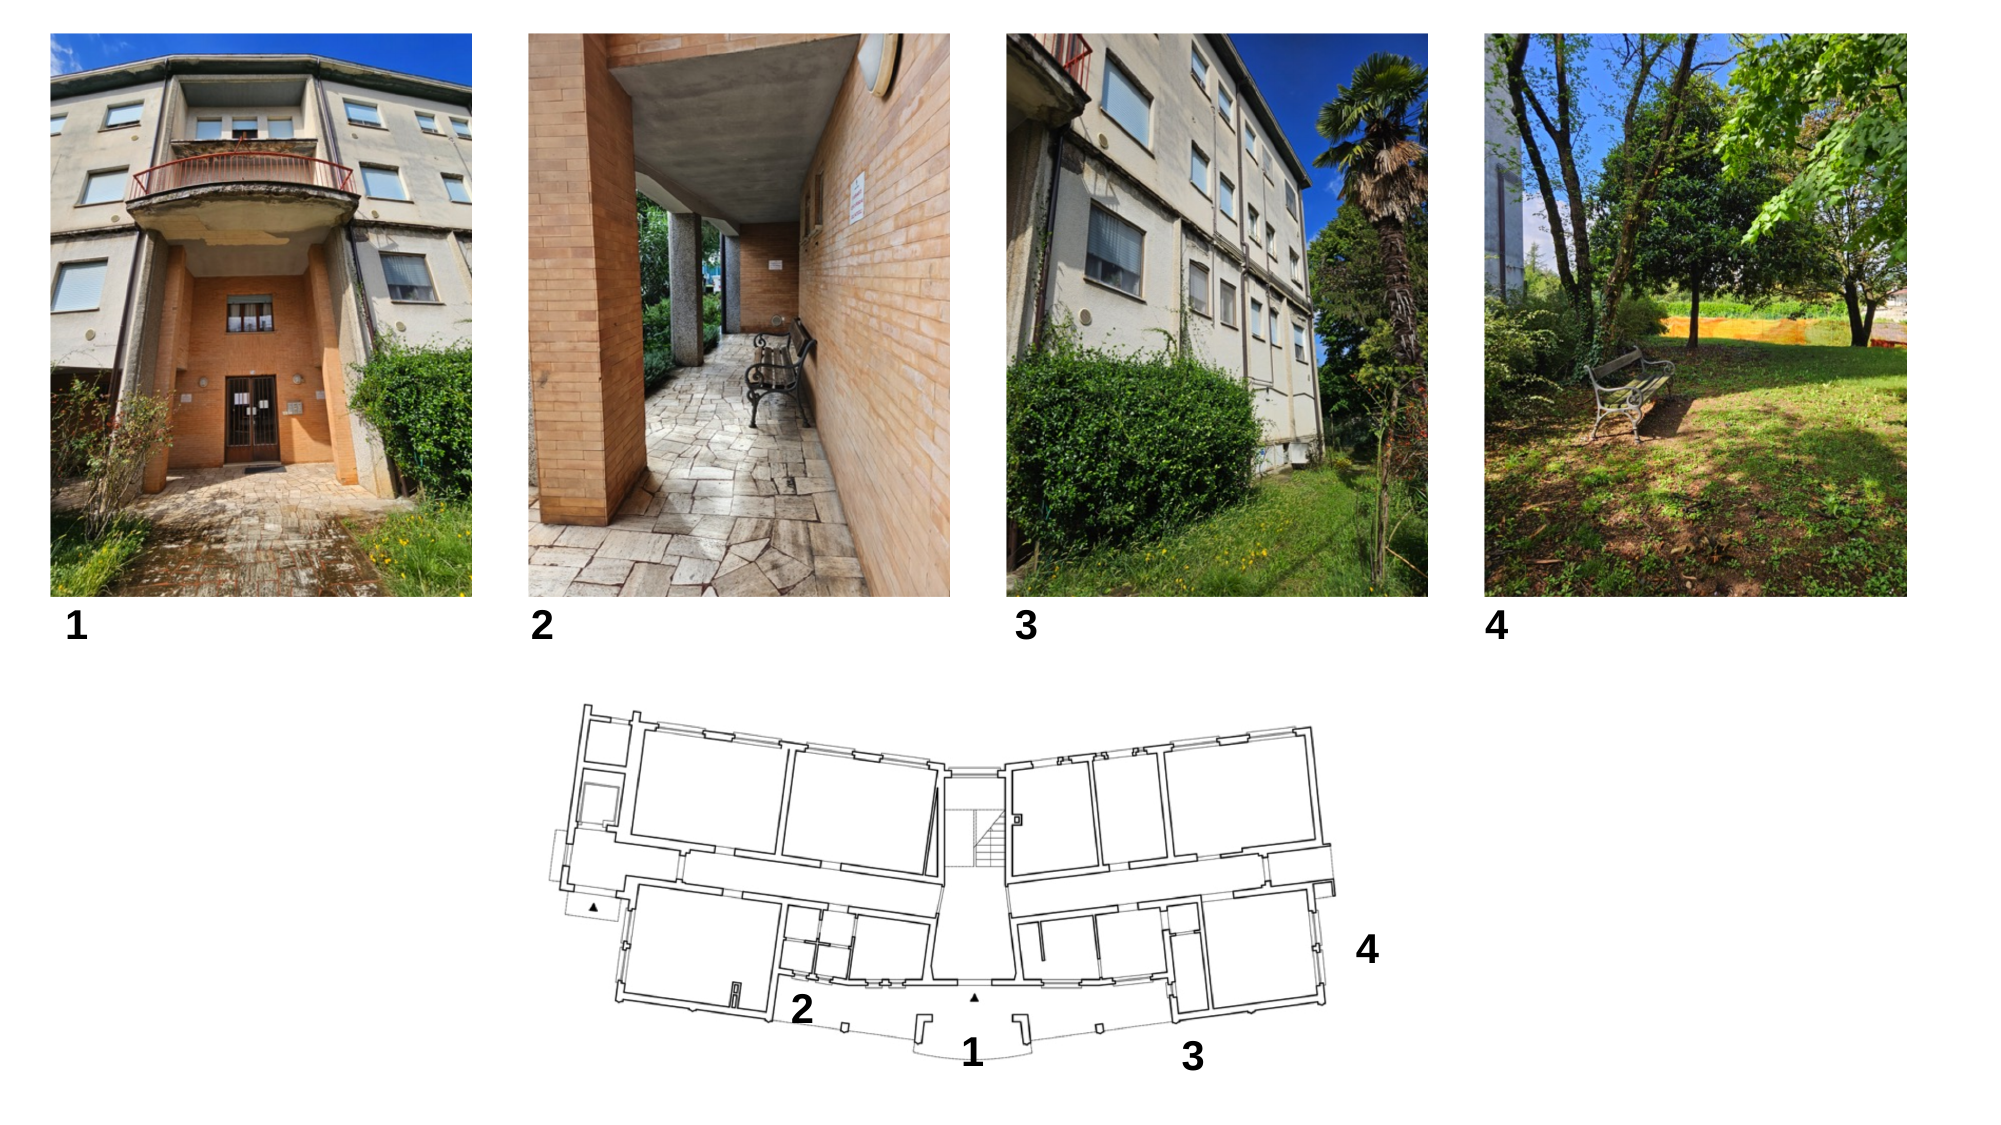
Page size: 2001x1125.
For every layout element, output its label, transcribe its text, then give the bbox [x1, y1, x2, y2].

text_box 4 [1470, 596, 1595, 677]
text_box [547, 702, 1466, 1108]
text_box 3 [999, 596, 1125, 677]
text_box 2 [515, 596, 641, 677]
picture [0, 34, 1977, 596]
text_box 1 [50, 596, 175, 677]
